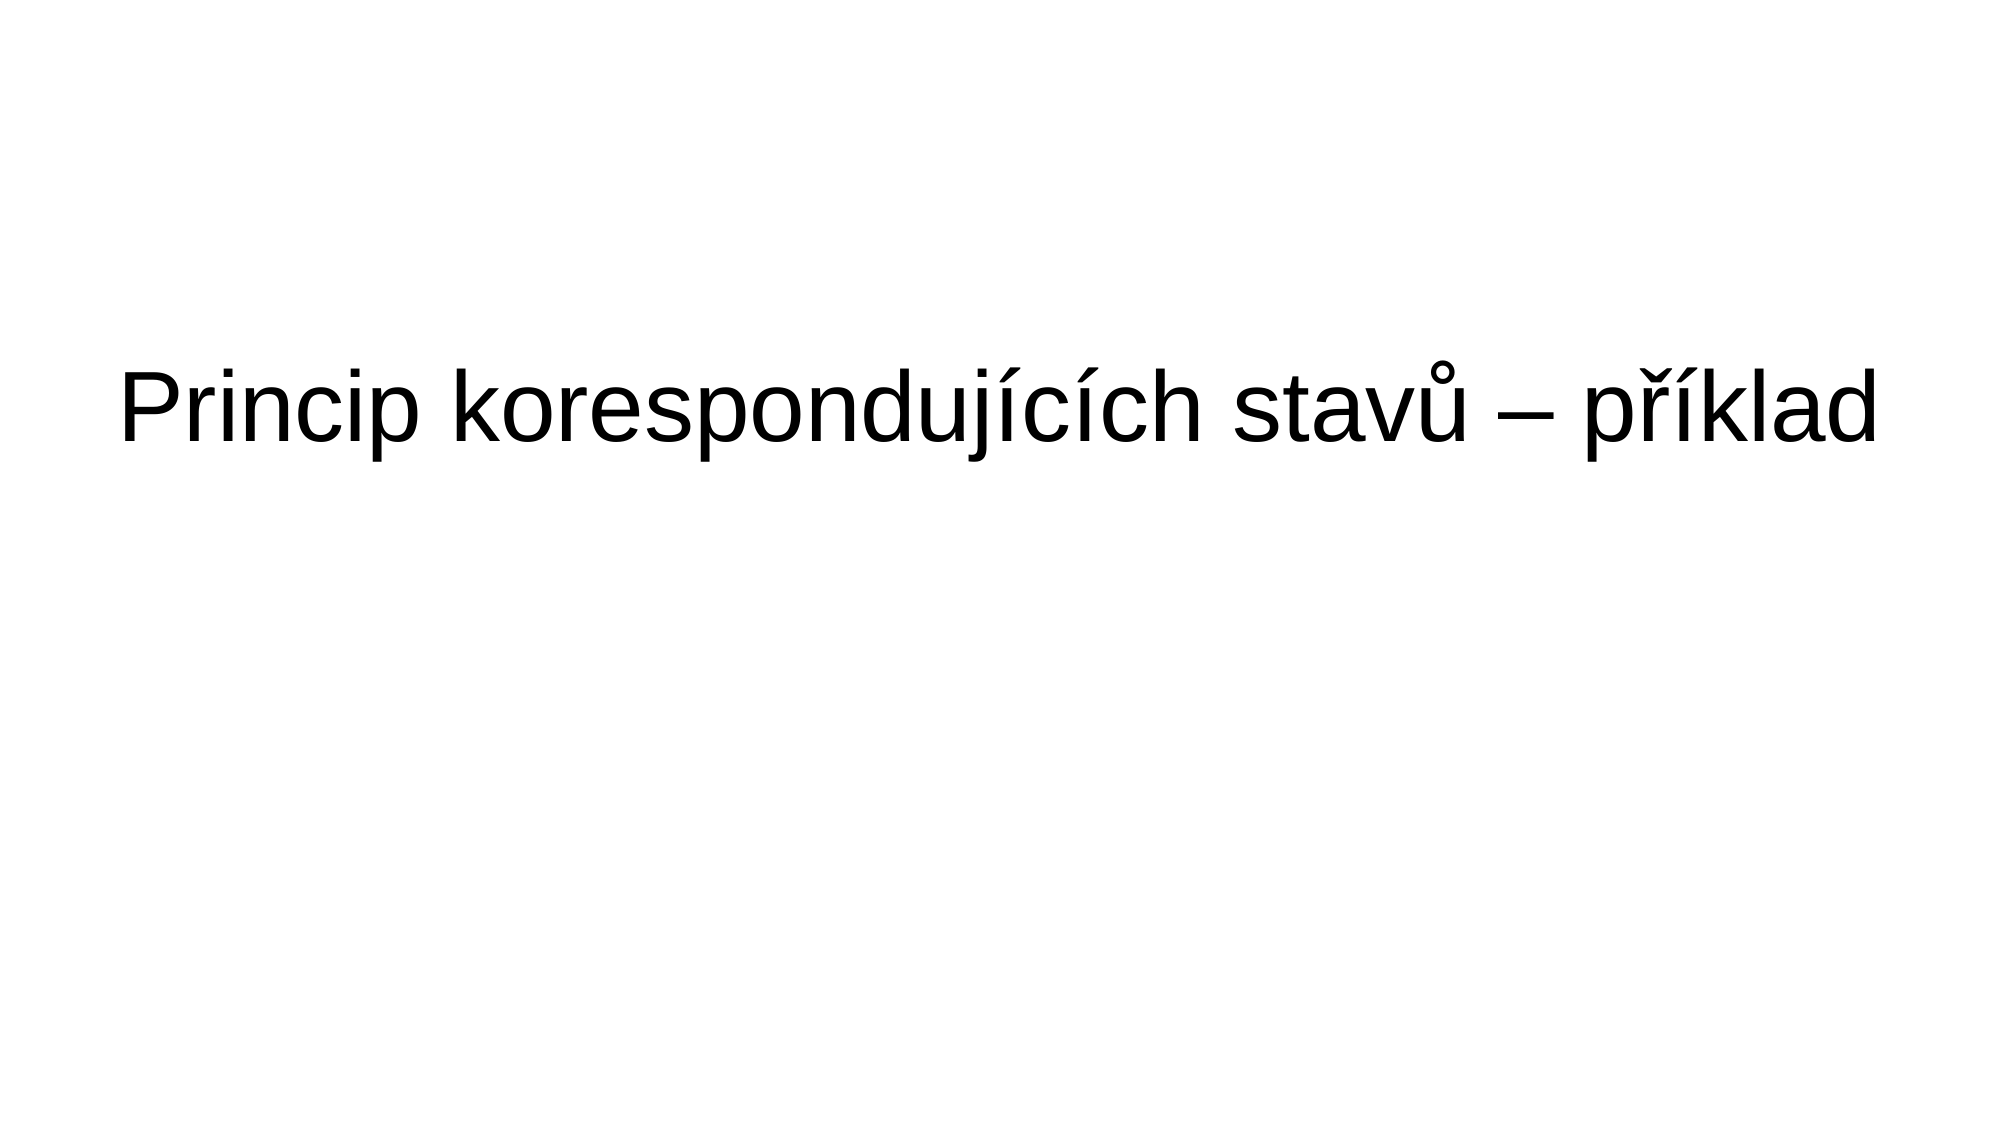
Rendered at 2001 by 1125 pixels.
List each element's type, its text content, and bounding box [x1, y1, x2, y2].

title Princip korespondujících stavů – příklad [0, 341, 2000, 478]
